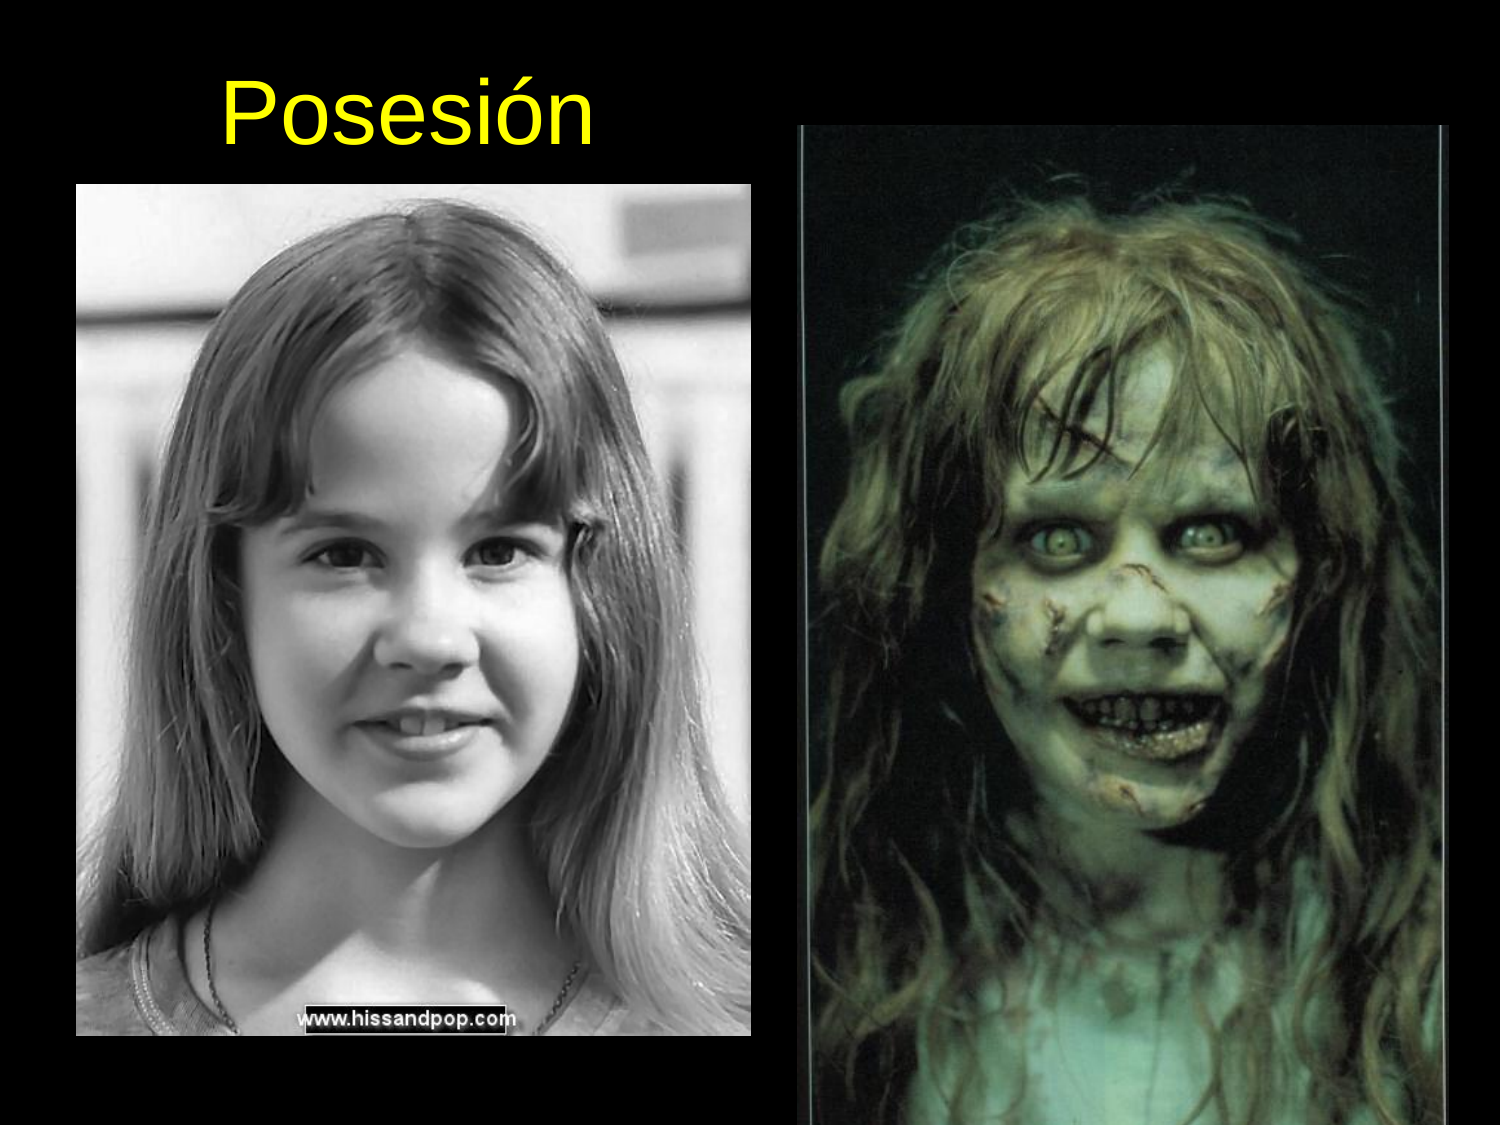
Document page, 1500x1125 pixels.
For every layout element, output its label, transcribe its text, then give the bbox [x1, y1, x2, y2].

picture [796, 125, 1450, 1125]
picture [76, 184, 751, 1036]
title Posesión [53, 31, 764, 186]
